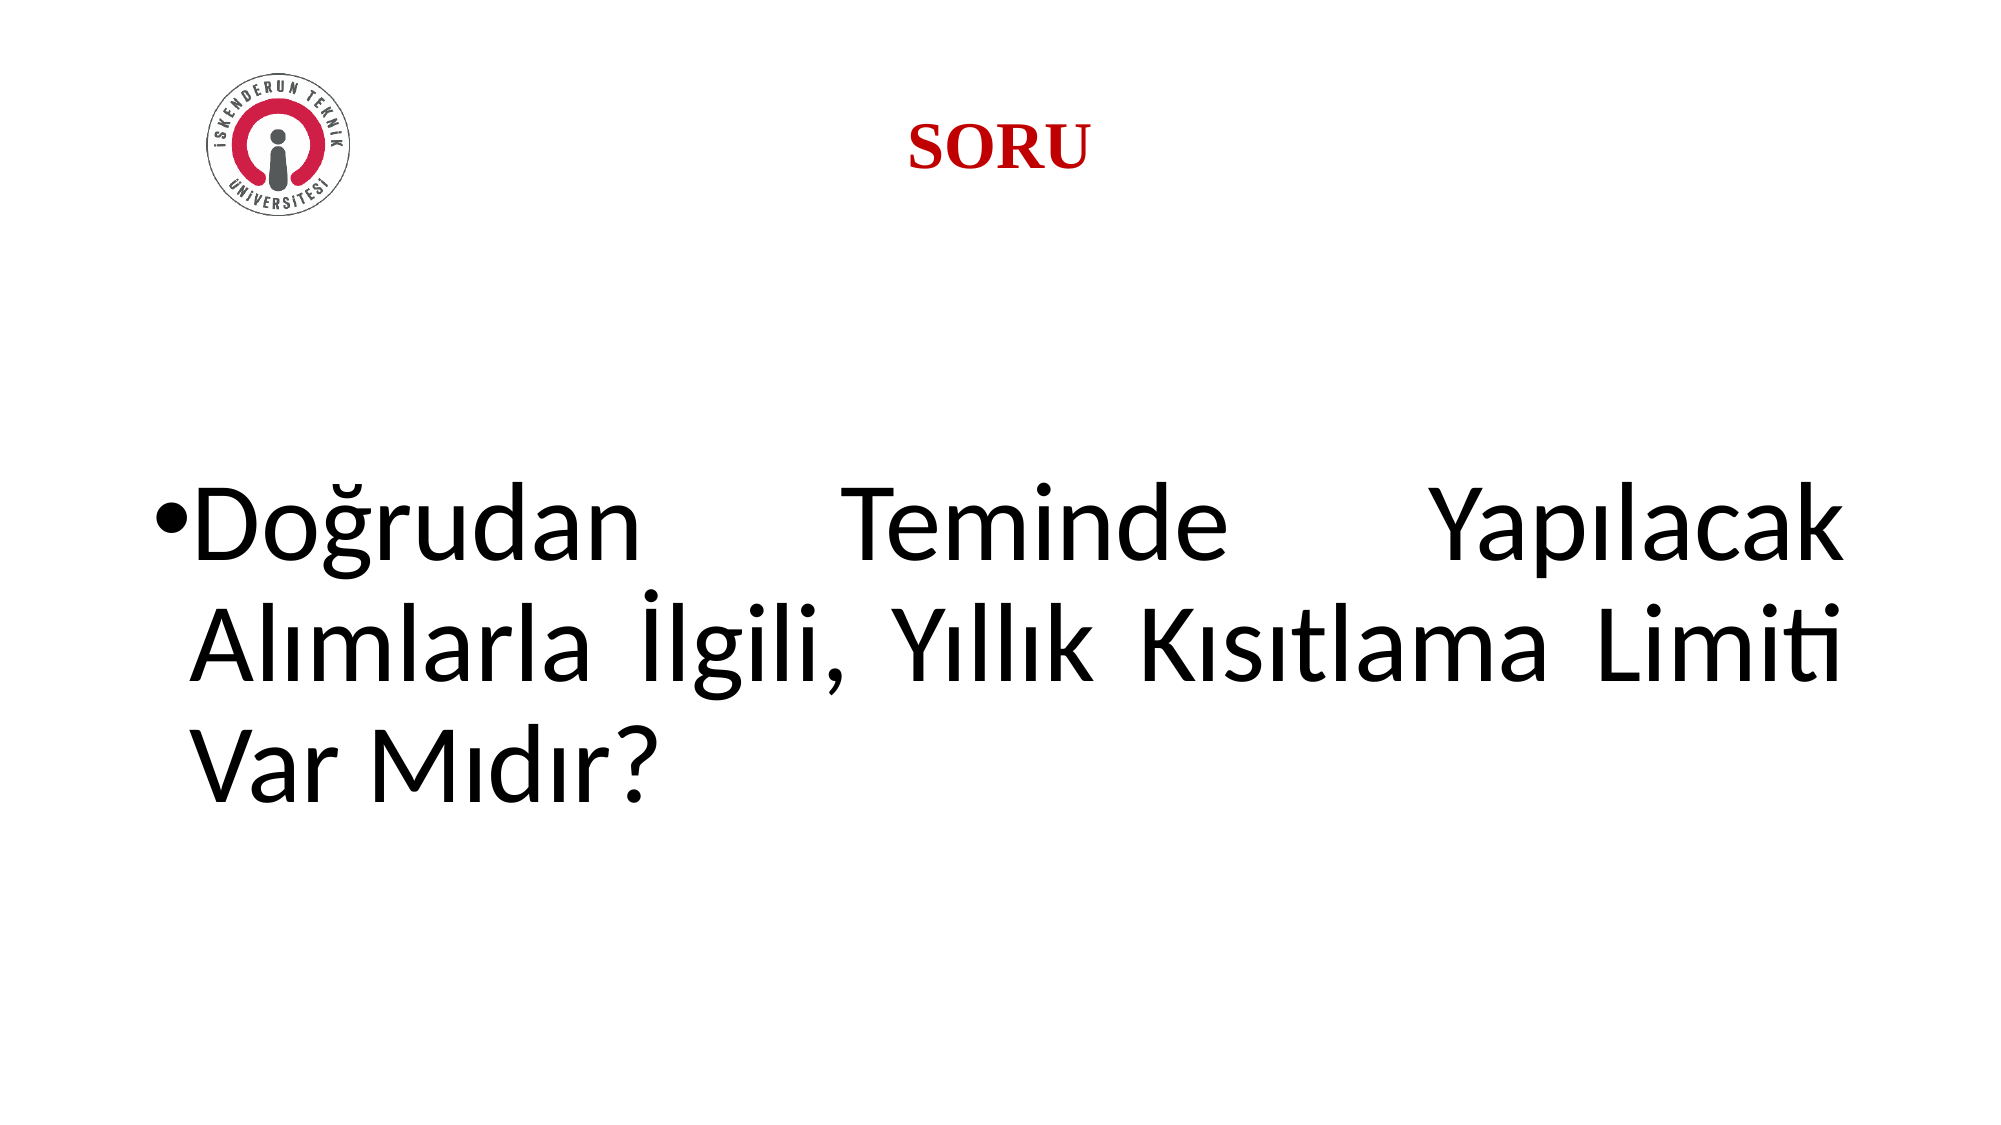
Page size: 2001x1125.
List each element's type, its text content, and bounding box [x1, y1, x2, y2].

list Doğrudan Teminde Yapılacak Alımlarla İlgili, Yıllık Kısıtlama Limiti Var Mıdır? [137, 299, 1863, 1014]
title SORU [137, 59, 1863, 234]
picture [206, 73, 350, 216]
